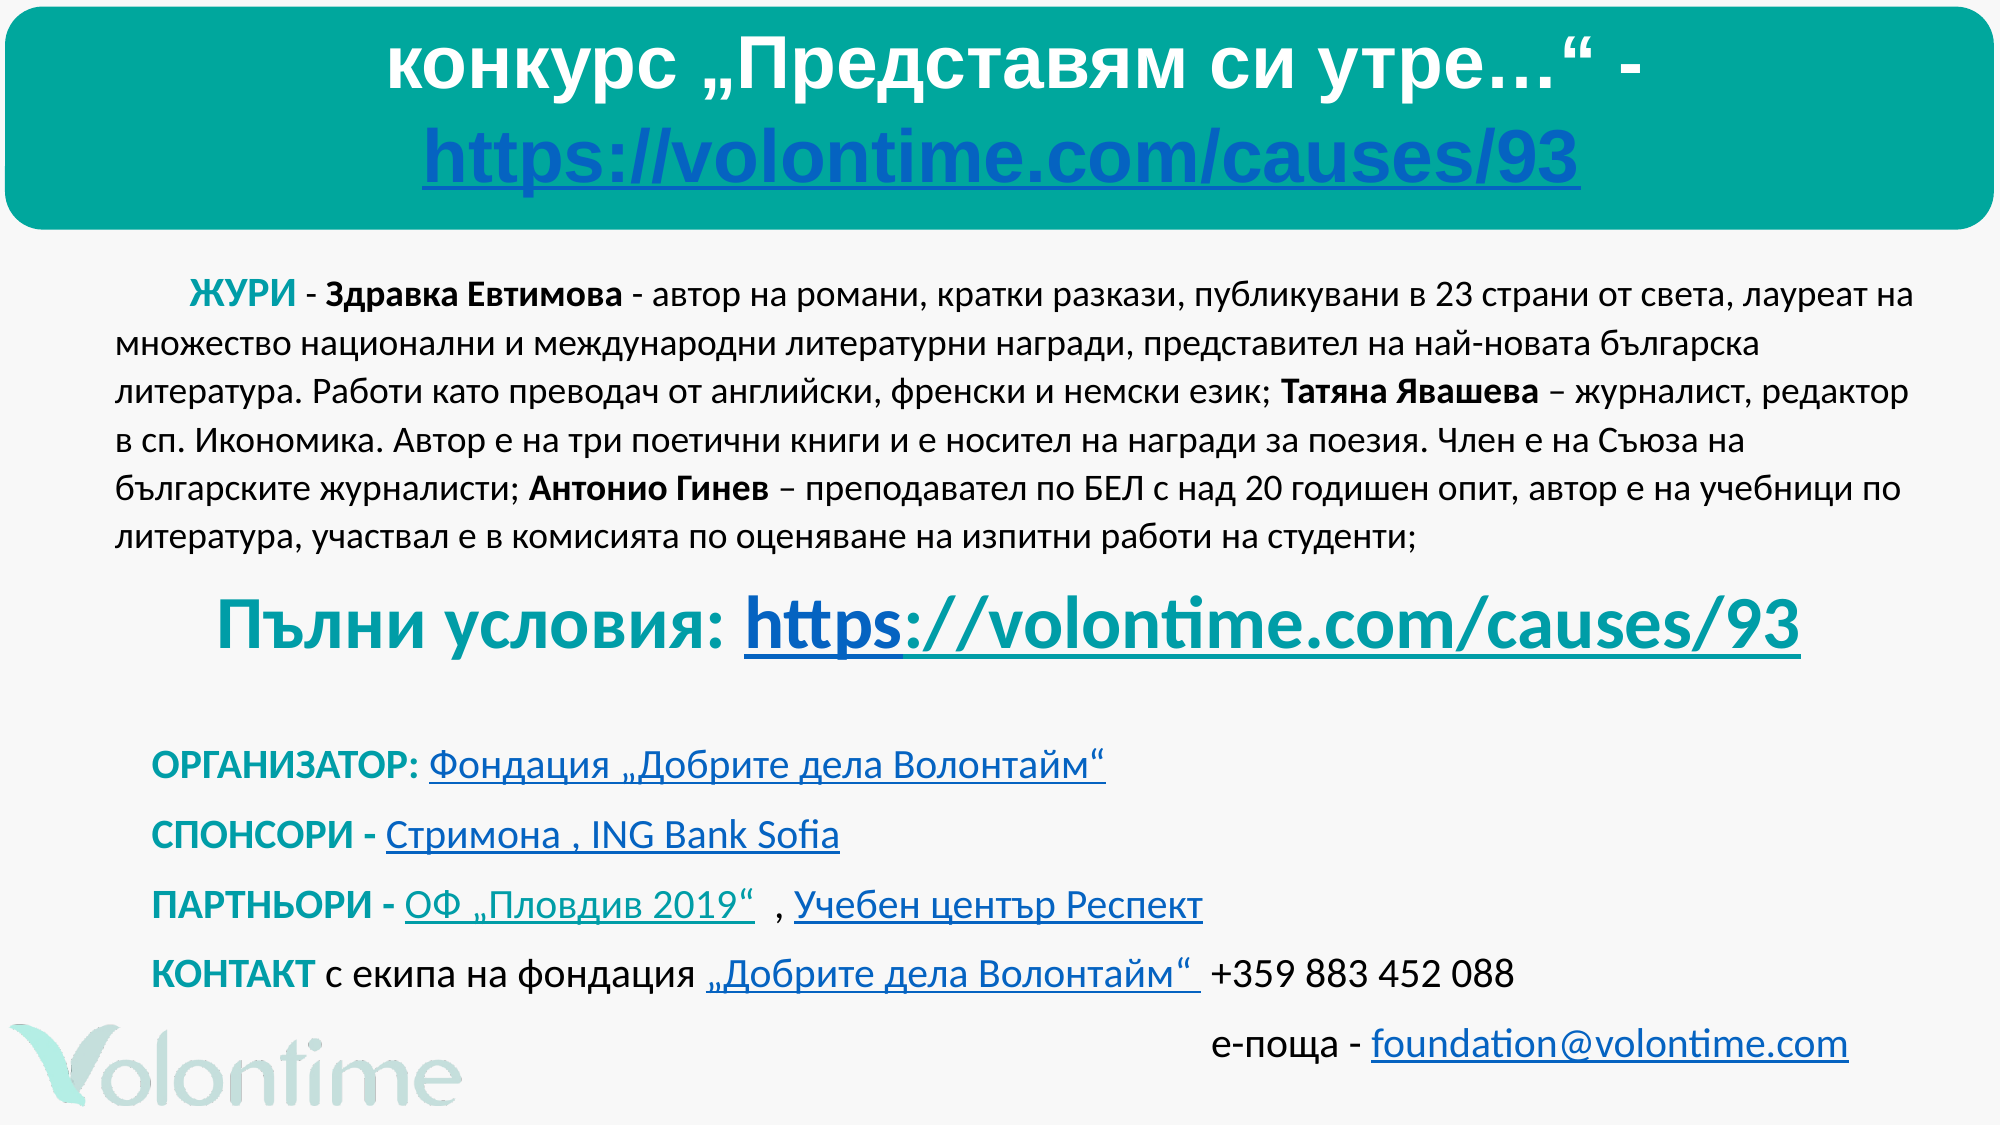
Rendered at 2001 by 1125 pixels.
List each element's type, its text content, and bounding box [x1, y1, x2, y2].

picture [0, 1074, 470, 1114]
text_box ЖУРИ - Здравка Евтимова - автор на романи, кратки разкази, публикувани в 23 страни от света, лауреат на множество национални и международни литературни награди, представител на най-новата българска литература. Работи като преводач от английски, френски и немски език; Татяна Явашева – журналист, редактор в сп. Икономика. Автор е на три поетични книги и е носител на награди за поезия. Член е на Съюза на българските журналисти; Антонио Гинев – преподавател по БЕЛ с над 20 годишен опит, автор е на учебници по литература, участвал е в комисията по оценяване на изпитни работи на студенти; [11, 295, 2000, 564]
text_box конкурс „Представям си утре…“ - https://volontime.com/causes/93 [0, 0, 2000, 295]
text_box Пълни условия: https://volontime.com/causes/93 ОРГАНИЗАТОР: Фондация „Добрите дела Волонтайм“ СПОНСОРИ - Стримона , ING Bank Sofia ПАРТНЬОРИ - ОФ „Пловдив 2019“ , Учебен център Респект КОНТАКТ с екипа на фондация „Добрите дела Волонтайм“ +359 883 452 088 е-поща - foundation@volontime.com [0, 561, 2000, 1074]
